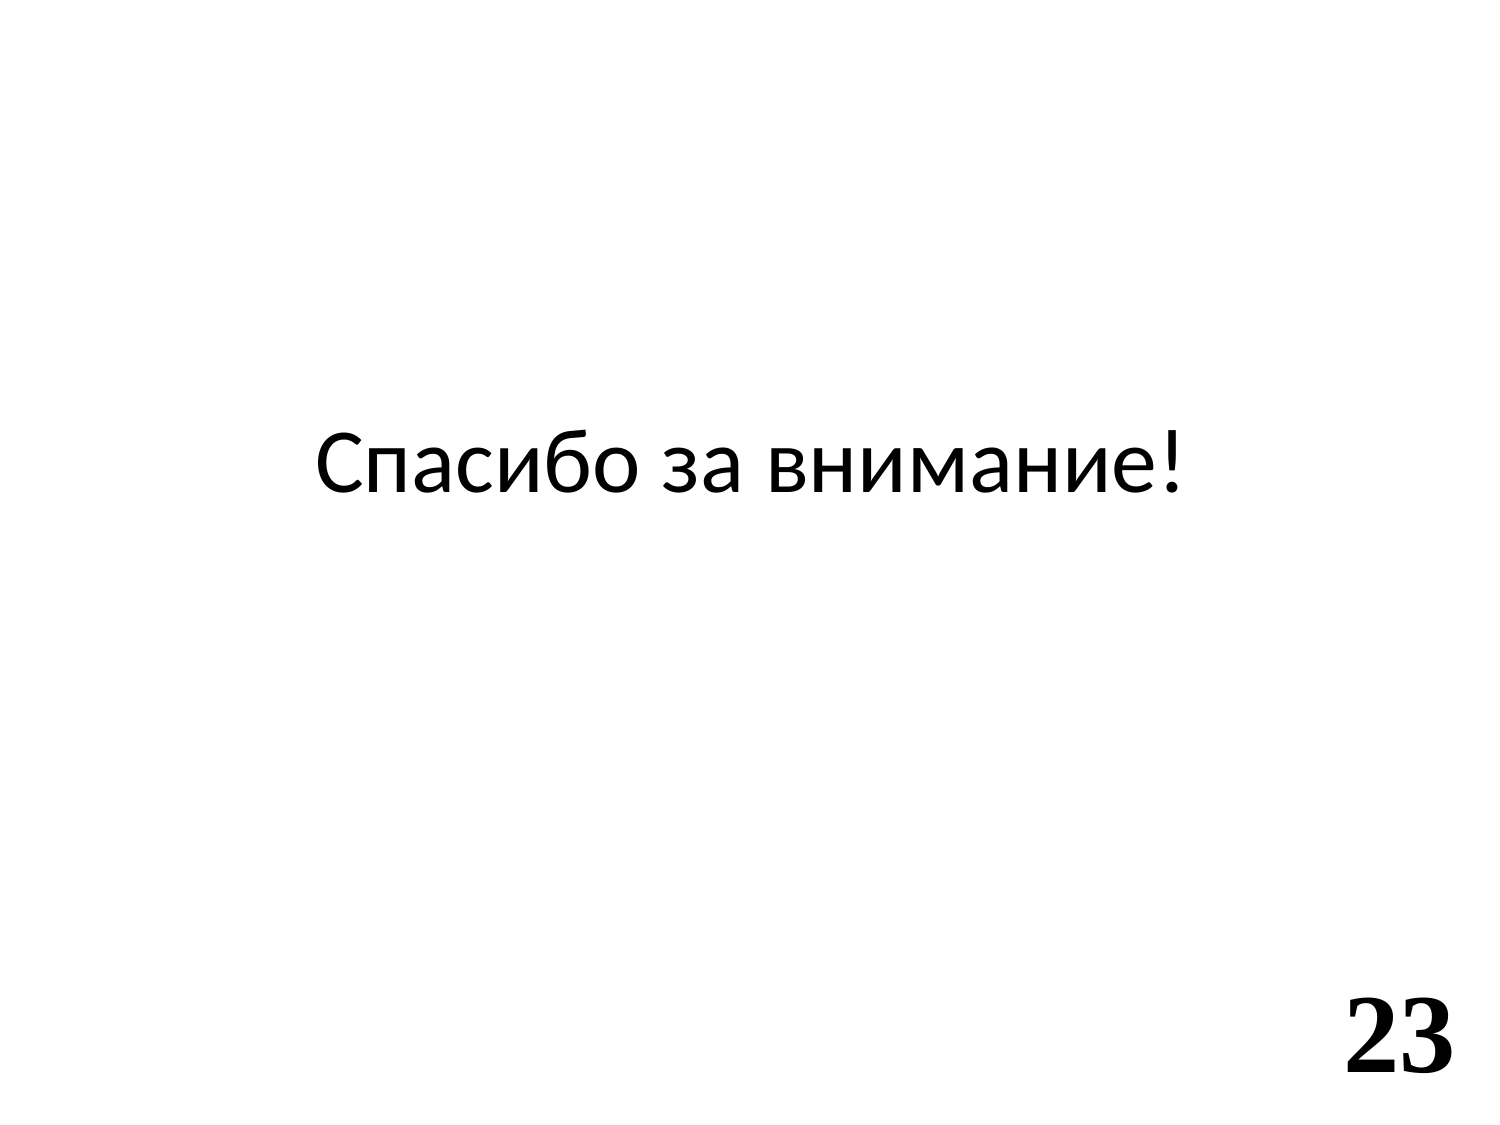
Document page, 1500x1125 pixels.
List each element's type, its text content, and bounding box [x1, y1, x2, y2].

title Спасибо за внимание! [76, 361, 1427, 550]
text_box 23 [1328, 952, 1472, 1102]
